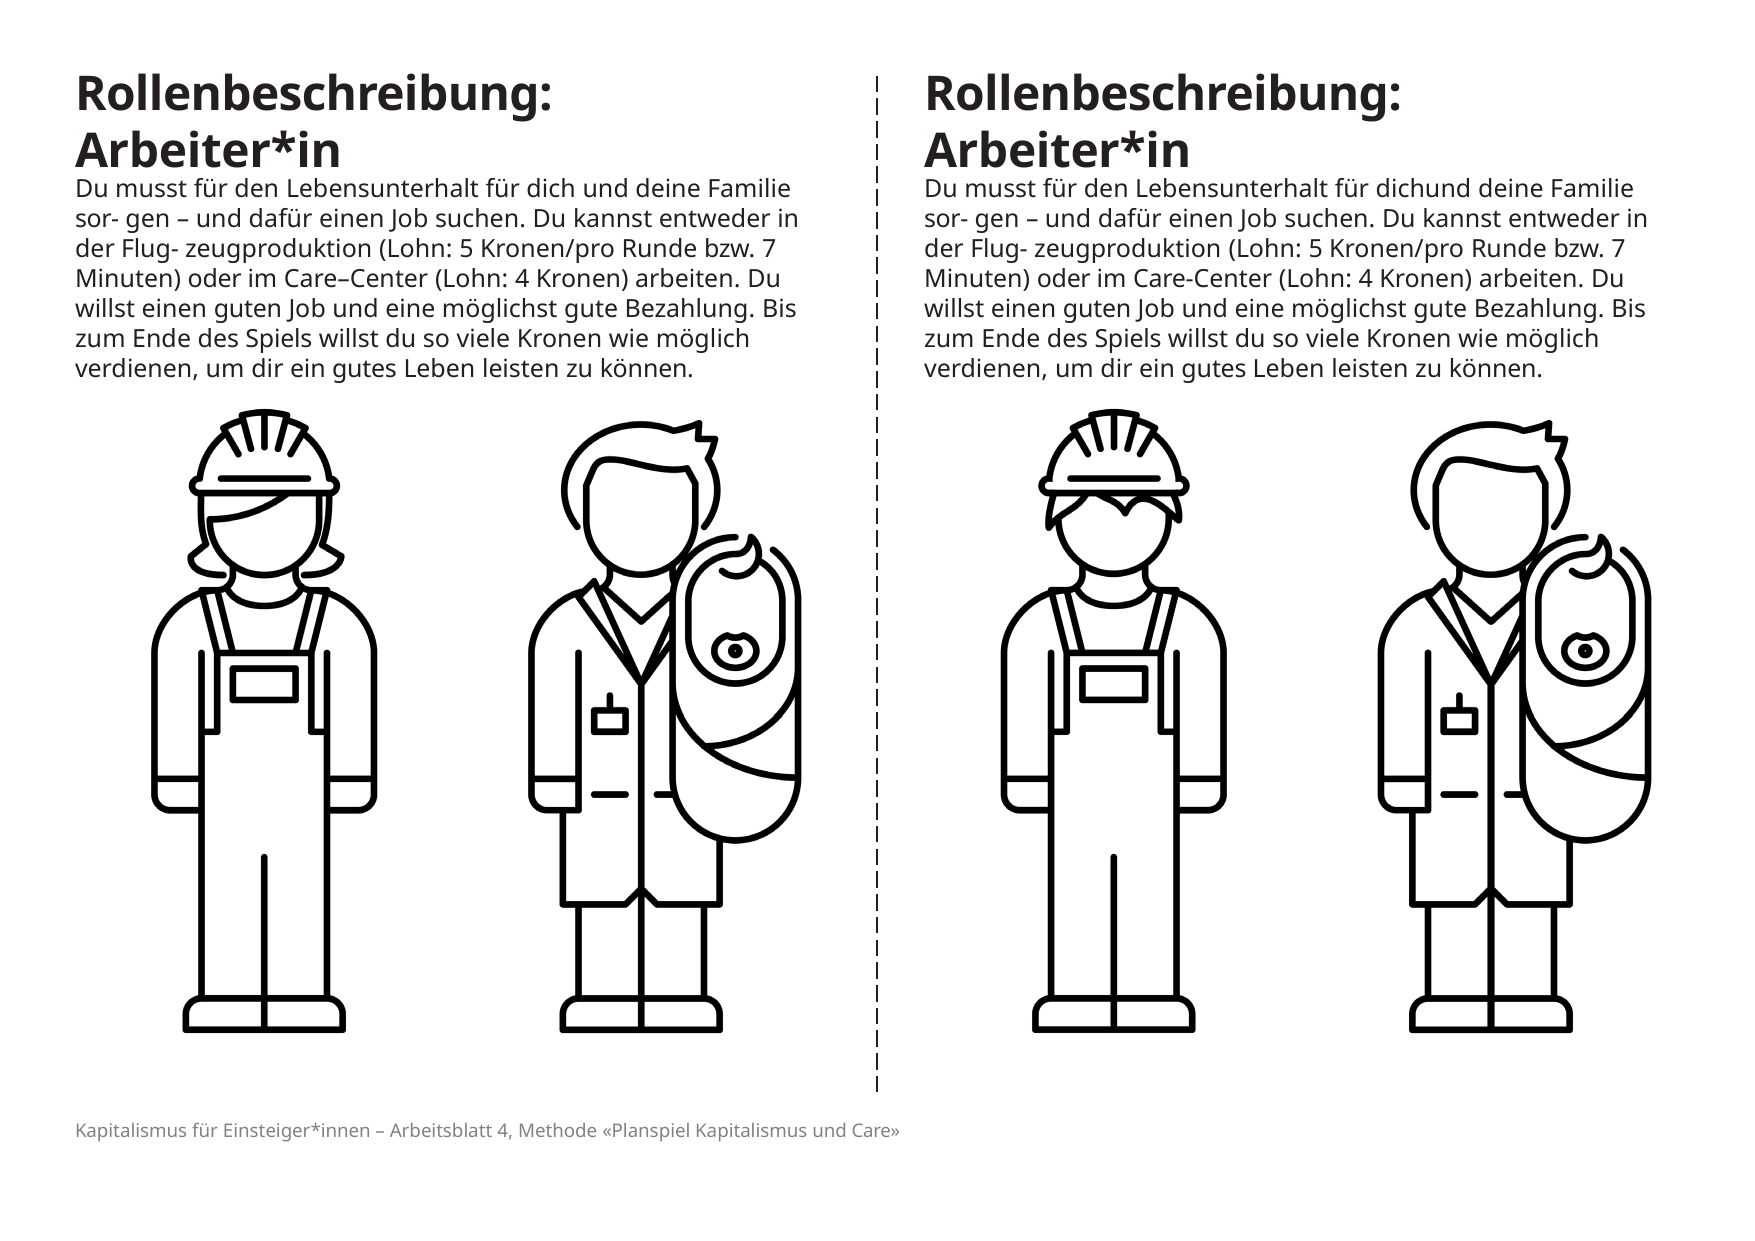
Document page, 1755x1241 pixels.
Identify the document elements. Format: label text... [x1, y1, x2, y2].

title Rollenbeschreibung: Arbeiter*in [72, 60, 783, 170]
text_box Rollenbeschreibung: Arbeiter*in [922, 60, 1632, 170]
text_box Du musst für den Lebensunterhalt für dichund deine Familie sor- gen – und dafür einen Job suchen. Du kannst entweder in der Flug- zeugproduktion (Lohn: 5 Kronen/pro Runde bzw. 7 Minuten) oder im Care-Center (Lohn: 4 Kronen) arbeiten. Du willst einen guten Job und eine möglichst gute Bezahlung. Bis zum Ende des Spiels willst du so viele Kronen wie möglich verdienen, um dir ein gutes Leben leisten zu können. [922, 170, 1677, 339]
slide_number Kapitalismus für Einsteiger*innen – Arbeitsblatt 4, Methode «Planspiel Kapitalismus und Care» [72, 1118, 1490, 1241]
picture [75, 339, 829, 1093]
picture [924, 339, 1680, 1093]
text_box Du musst für den Lebensunterhalt für dich und deine Familie sor- gen – und dafür einen Job suchen. Du kannst entweder in der Flug- zeugproduktion (Lohn: 5 Kronen/pro Runde bzw. 7 Minuten) oder im Care–Center (Lohn: 4 Kronen) arbeiten. Du willst einen guten Job und eine möglichst gute Bezahlung. Bis zum Ende des Spiels willst du so viele Kronen wie möglich verdienen, um dir ein gutes Leben leisten zu können. [72, 170, 828, 340]
